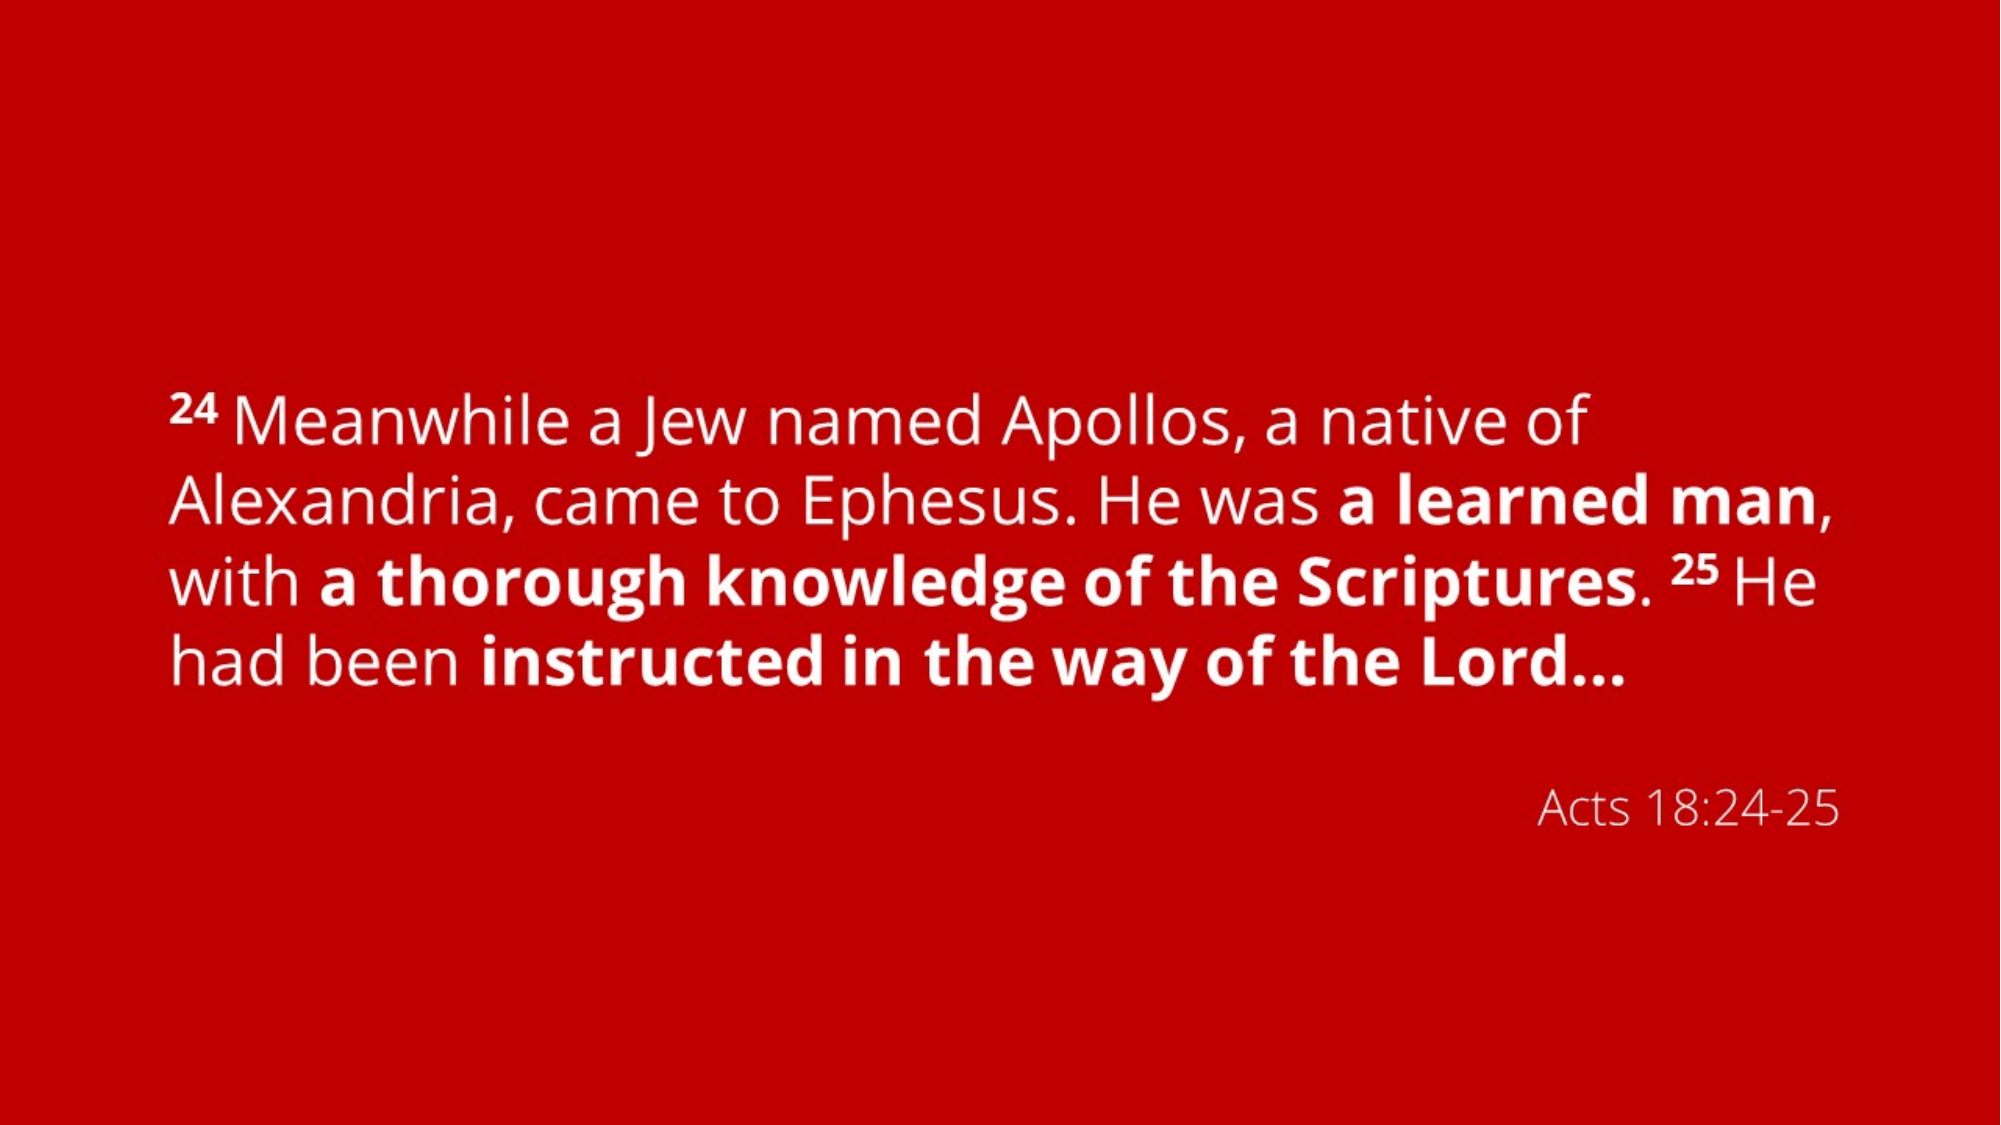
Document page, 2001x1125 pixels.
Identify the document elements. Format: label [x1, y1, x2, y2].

list [0, 0, 2000, 1125]
